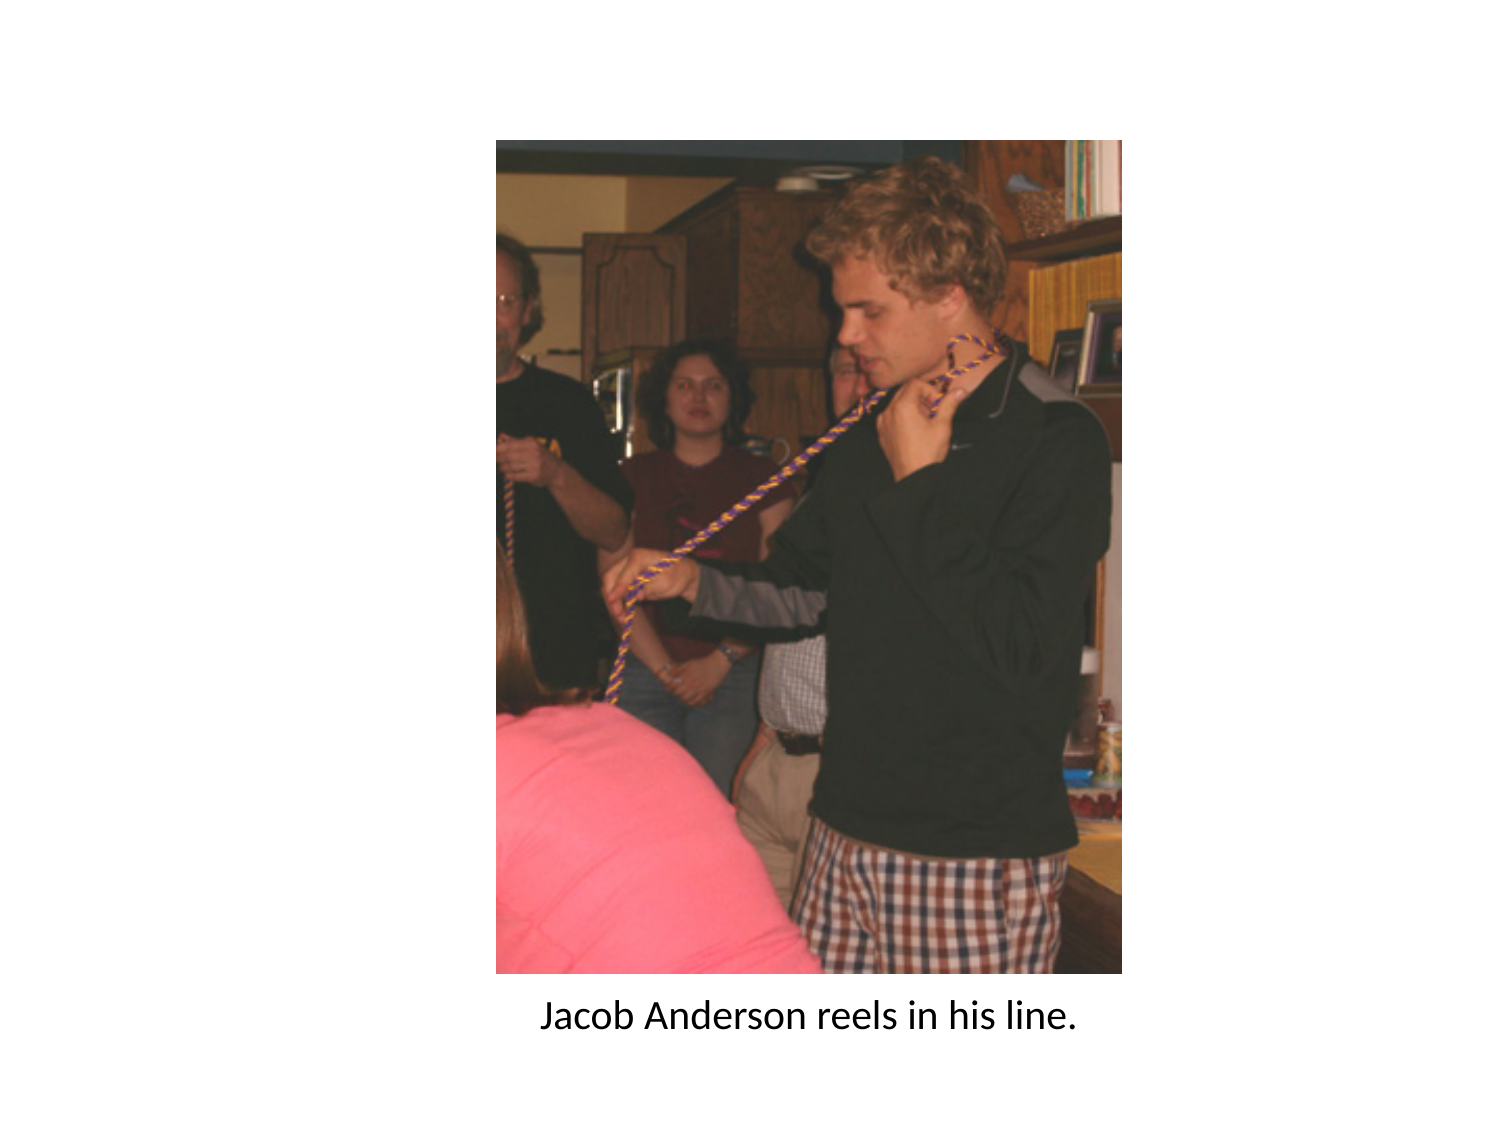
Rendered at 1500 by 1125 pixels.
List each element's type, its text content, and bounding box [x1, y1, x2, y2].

title Jacob Anderson reels in his line. [496, 982, 1122, 1052]
picture [496, 140, 1122, 975]
